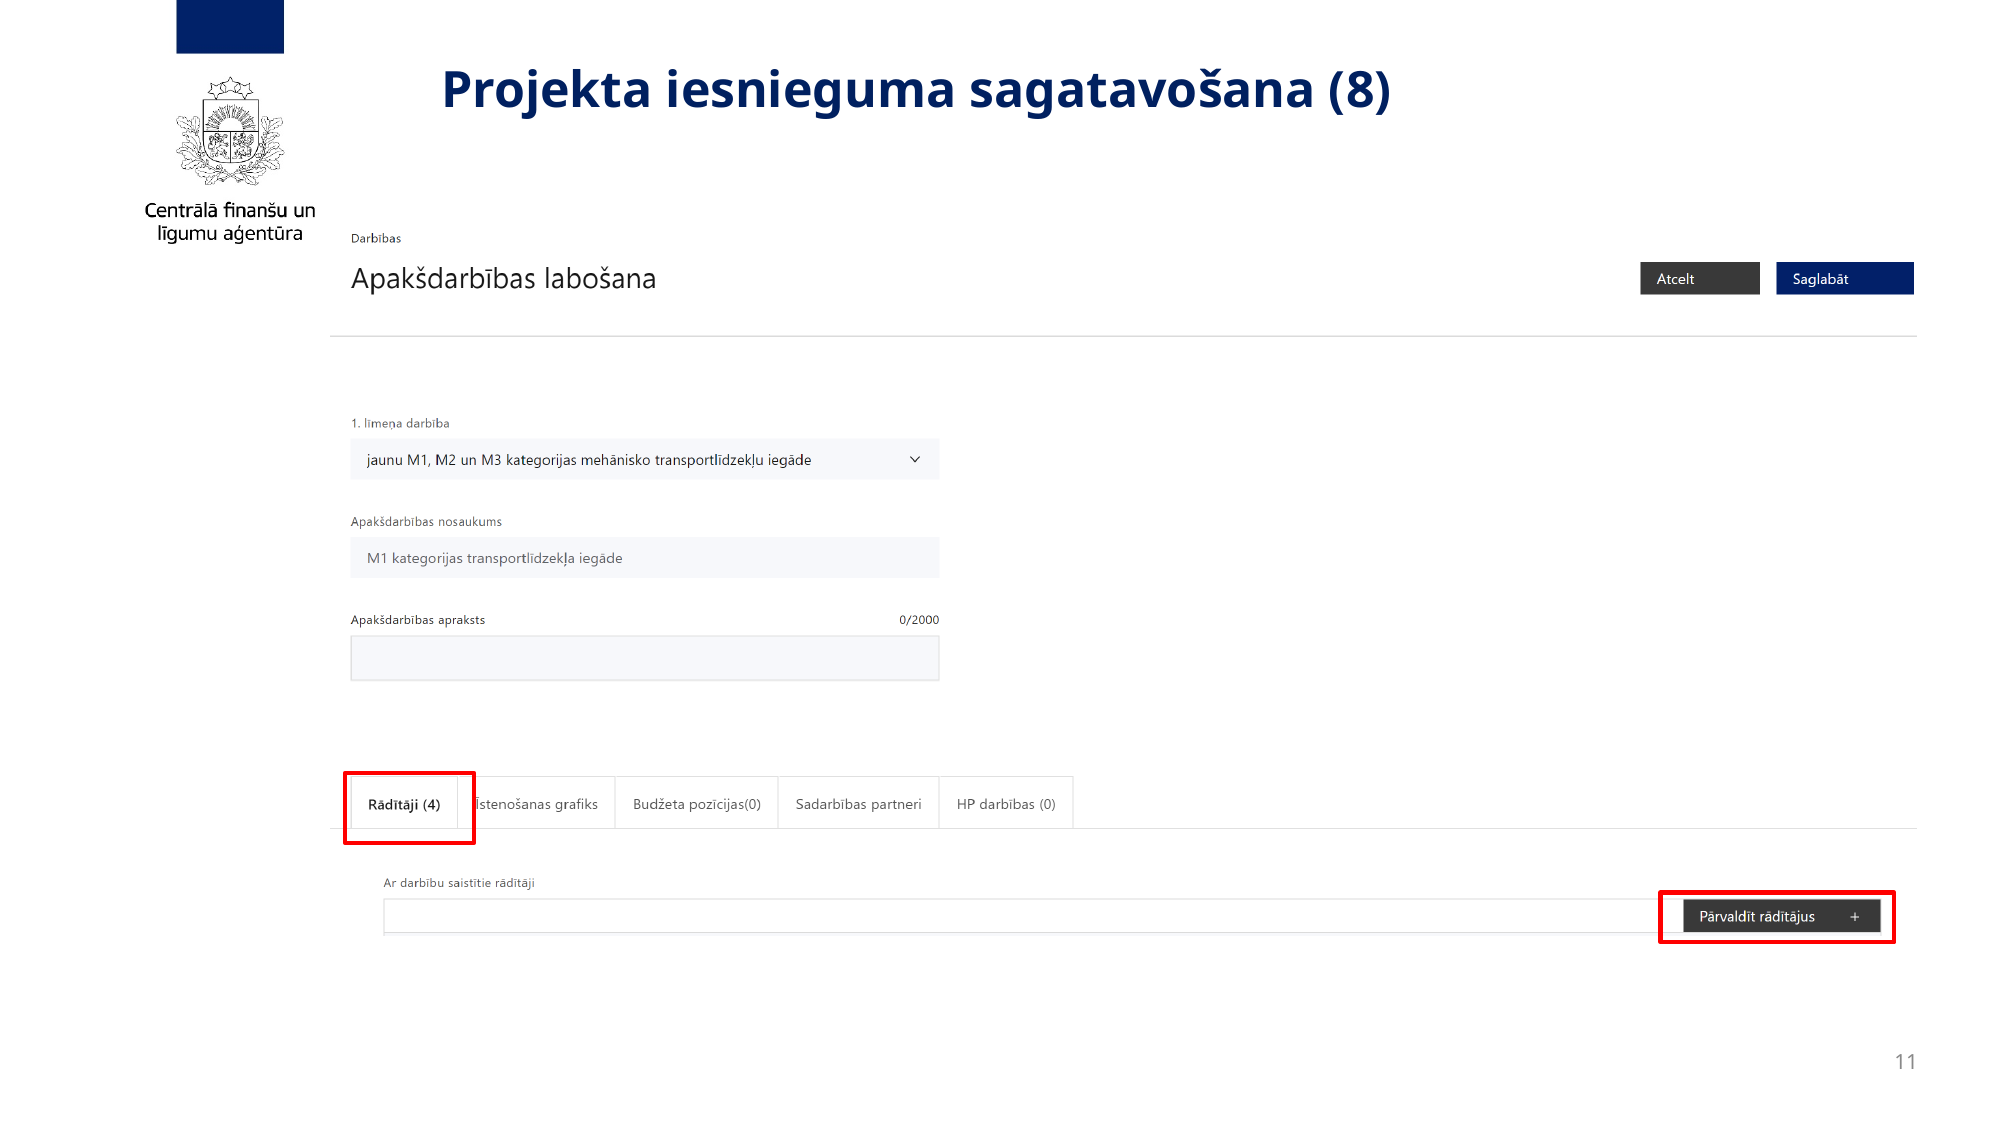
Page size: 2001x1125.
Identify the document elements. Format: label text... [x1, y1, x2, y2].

slide_number 11 [1866, 1037, 1934, 1088]
picture [92, 0, 1917, 936]
title Projekta iesnieguma sagatavošana (8)​ [425, 50, 1900, 213]
